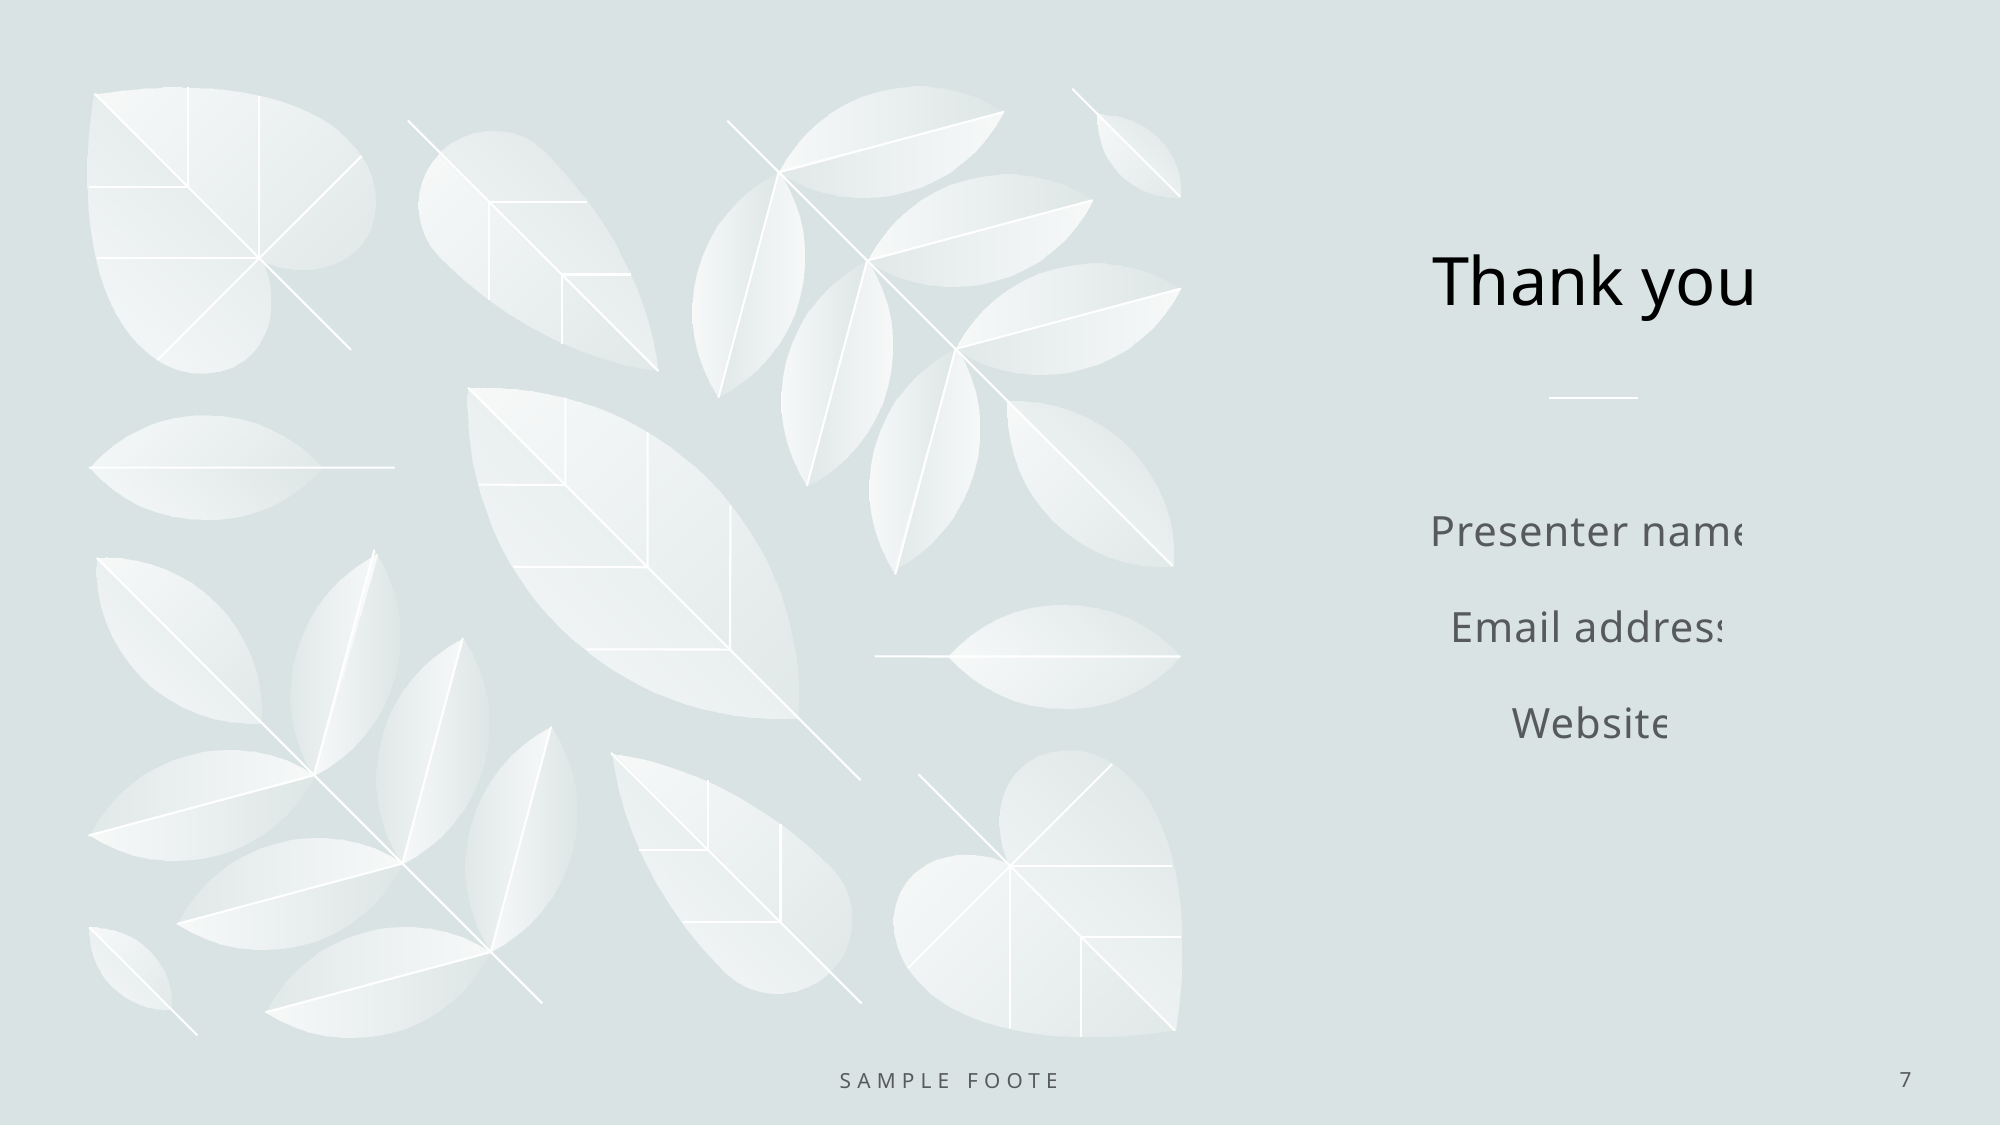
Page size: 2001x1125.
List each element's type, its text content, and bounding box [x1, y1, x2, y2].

footer Sample Footer Text [451, 1042, 1549, 1119]
list Presenter name Email address Website [1342, 471, 1844, 962]
title Thank you [1278, 87, 1912, 327]
slide_number 7 [1637, 1042, 1927, 1119]
